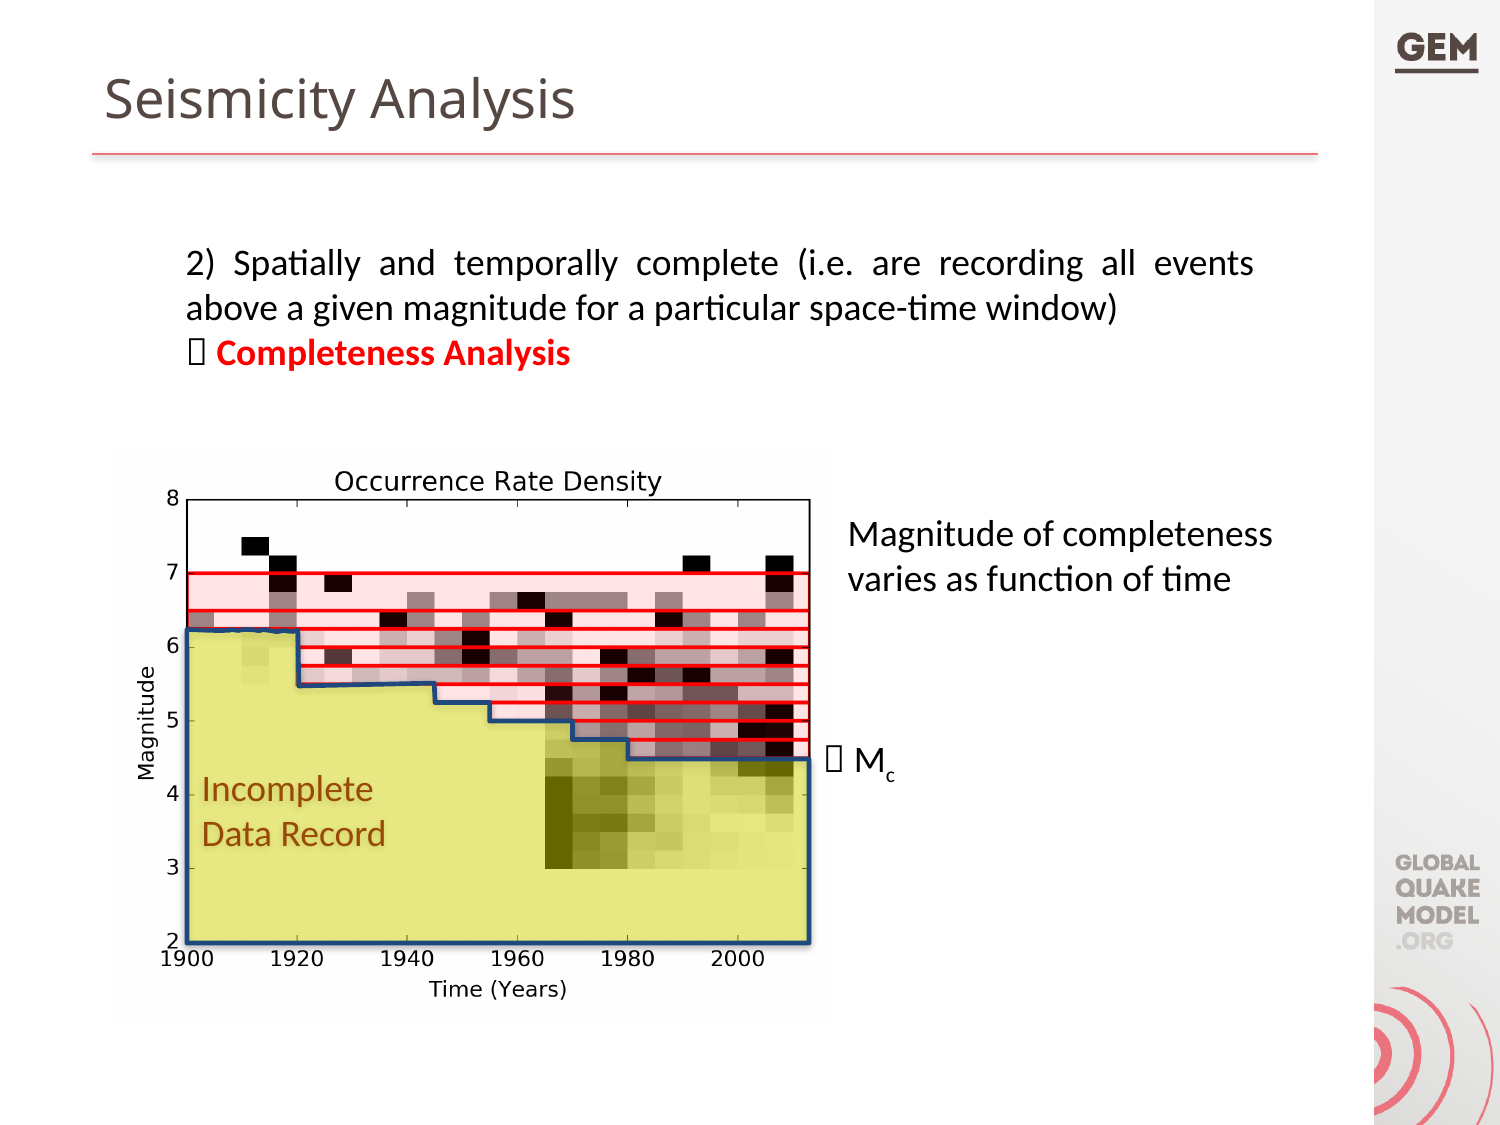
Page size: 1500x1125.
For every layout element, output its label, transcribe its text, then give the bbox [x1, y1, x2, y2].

text_box  Mc [838, 728, 911, 794]
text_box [111, 447, 834, 1026]
title Seismicity Analysis [89, 45, 1319, 147]
text_box Magnitude of completeness varies as function of time [838, 501, 1291, 607]
picture [1374, 0, 1500, 1125]
text_box 2) Spatially and temporally complete (i.e. are recording all events above a given magnitude for a particular space-time window)  Completeness Analysis [170, 230, 1271, 381]
